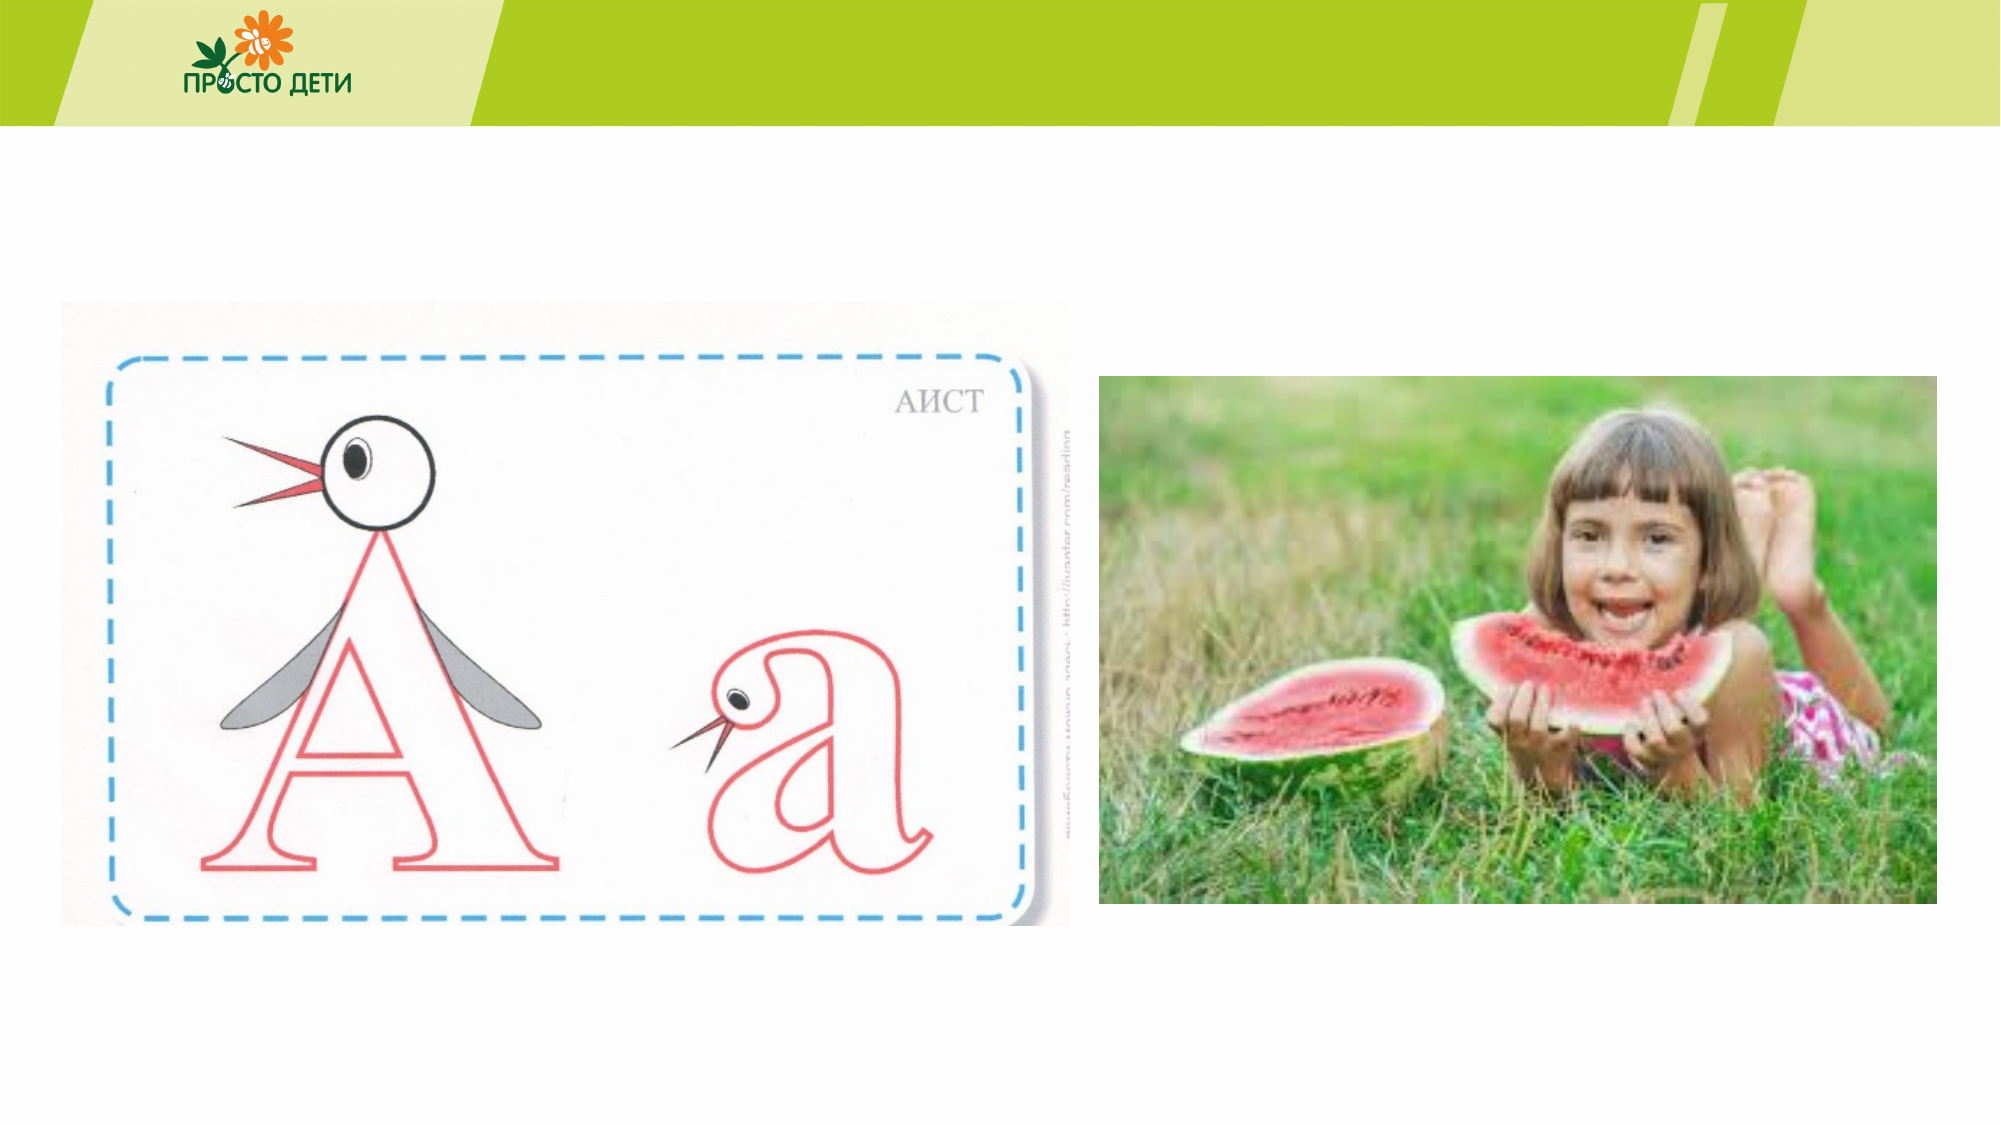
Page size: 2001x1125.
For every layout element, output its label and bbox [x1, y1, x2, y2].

picture [0, 0, 2001, 1125]
list [61, 301, 1070, 926]
